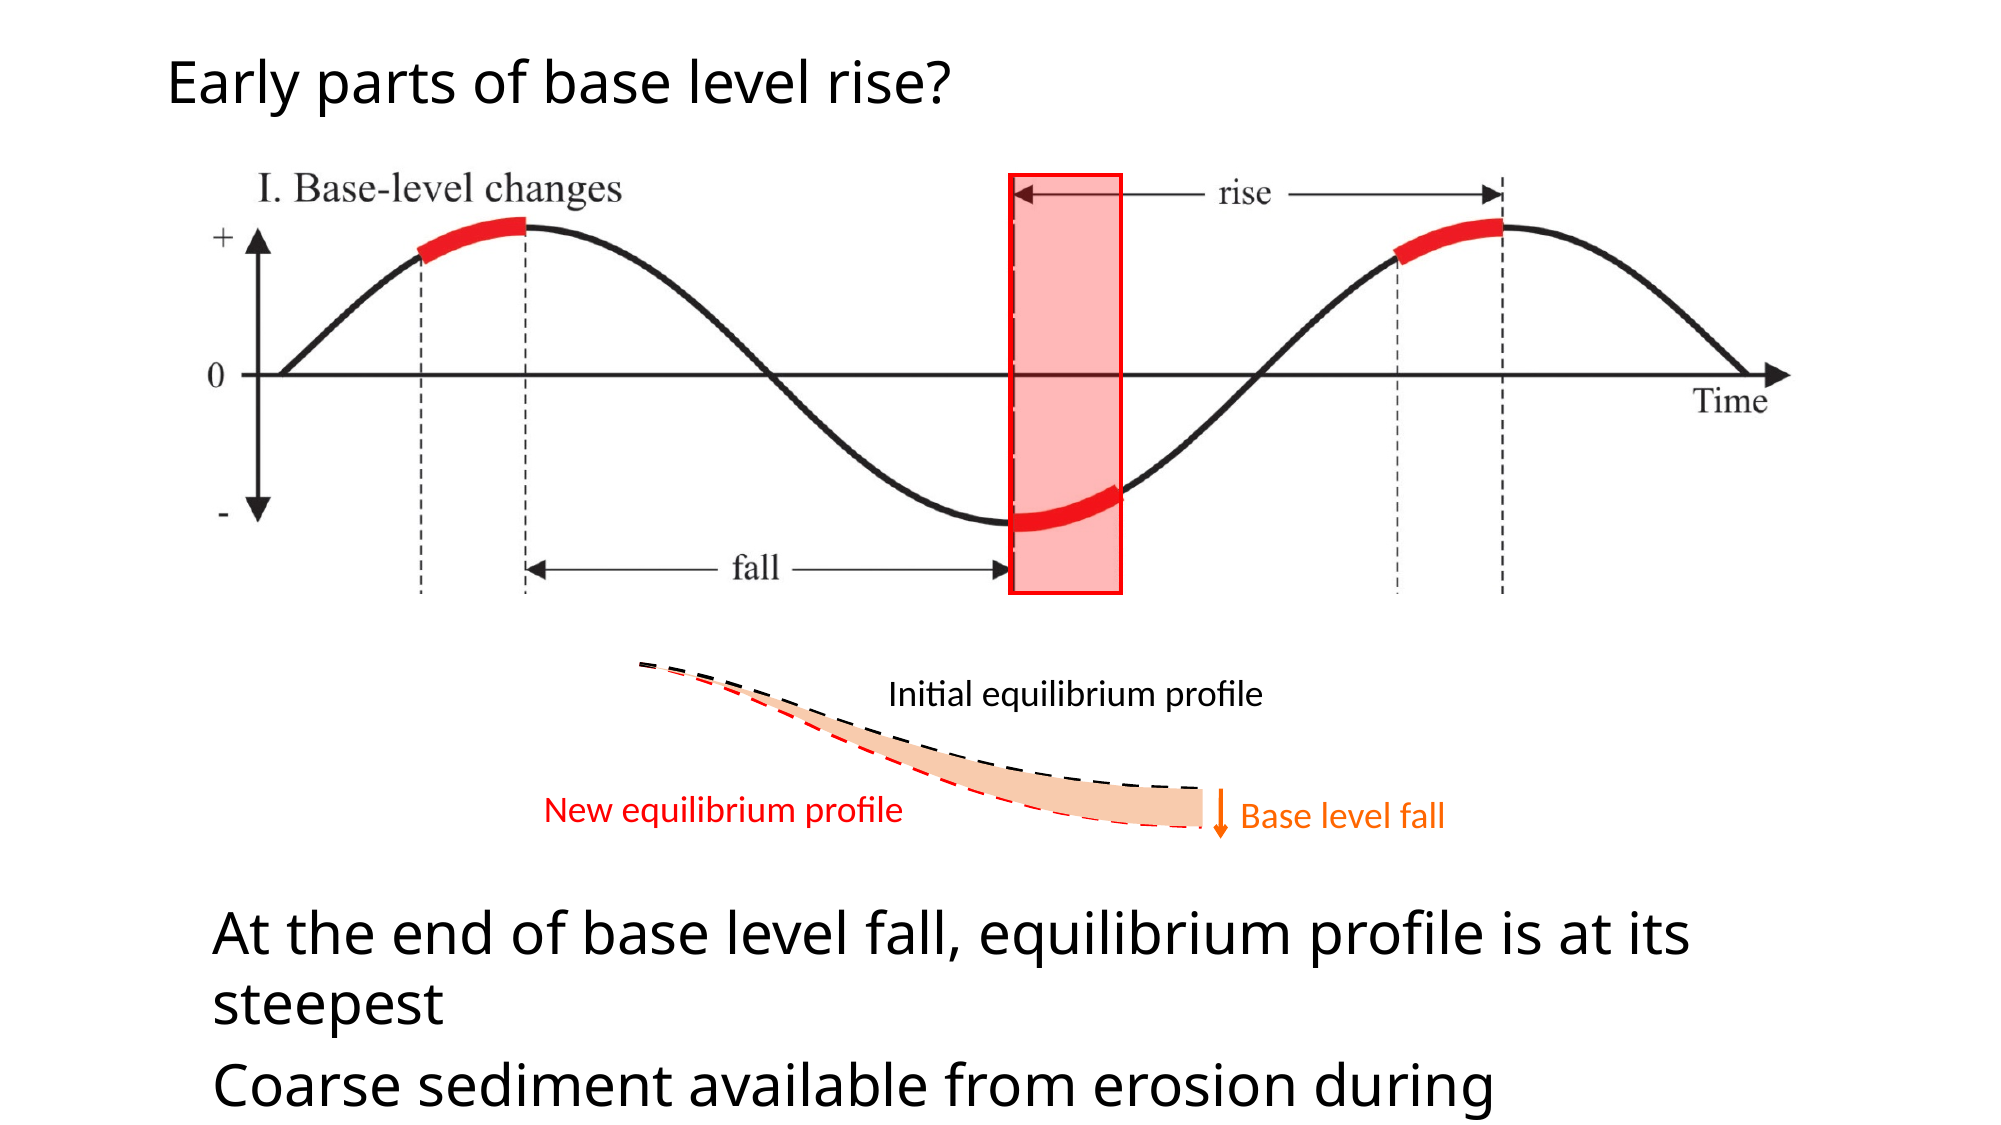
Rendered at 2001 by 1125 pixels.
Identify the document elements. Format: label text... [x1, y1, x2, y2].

text_box Early parts of base level rise? [151, 37, 994, 123]
text_box Base level fall [1225, 783, 1461, 844]
text_box [683, 671, 1197, 788]
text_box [197, 155, 1803, 594]
text_box Initial equilibrium profile [873, 661, 1280, 722]
text_box At the end of base level fall, equilibrium profile is at its steepest Coarse sediment available from erosion during incision [197, 888, 1709, 1125]
text_box [640, 663, 1204, 828]
text_box New equilibrium profile [529, 777, 920, 837]
